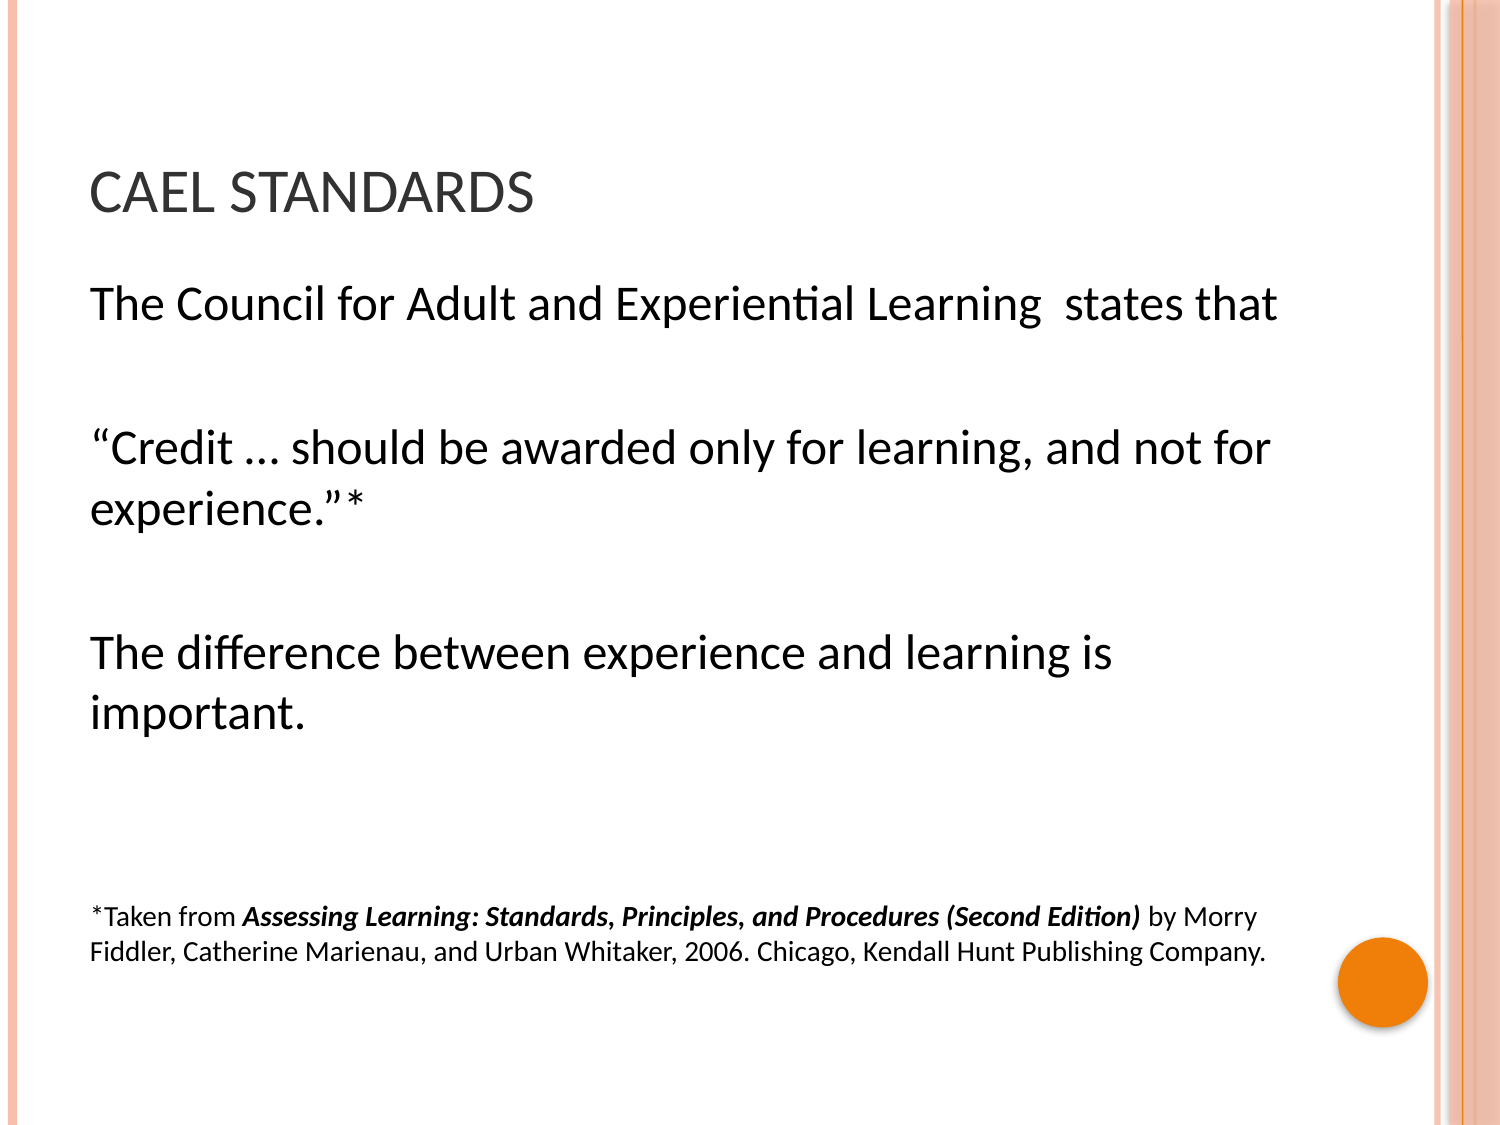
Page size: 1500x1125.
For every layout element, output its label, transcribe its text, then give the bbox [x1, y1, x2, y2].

title CAEL Standards [75, 45, 1300, 233]
list The Council for Adult and Experiential Learning states that “Credit … should be awarded only for learning, and not for experience.”* The difference between experience and learning is important. *Taken from Assessing Learning: Standards, Principles, and Procedures (Second Edition) by Morry Fiddler, Catherine Marienau, and Urban Whitaker, 2006. Chicago, Kendall Hunt Publishing Company. [75, 262, 1300, 1062]
